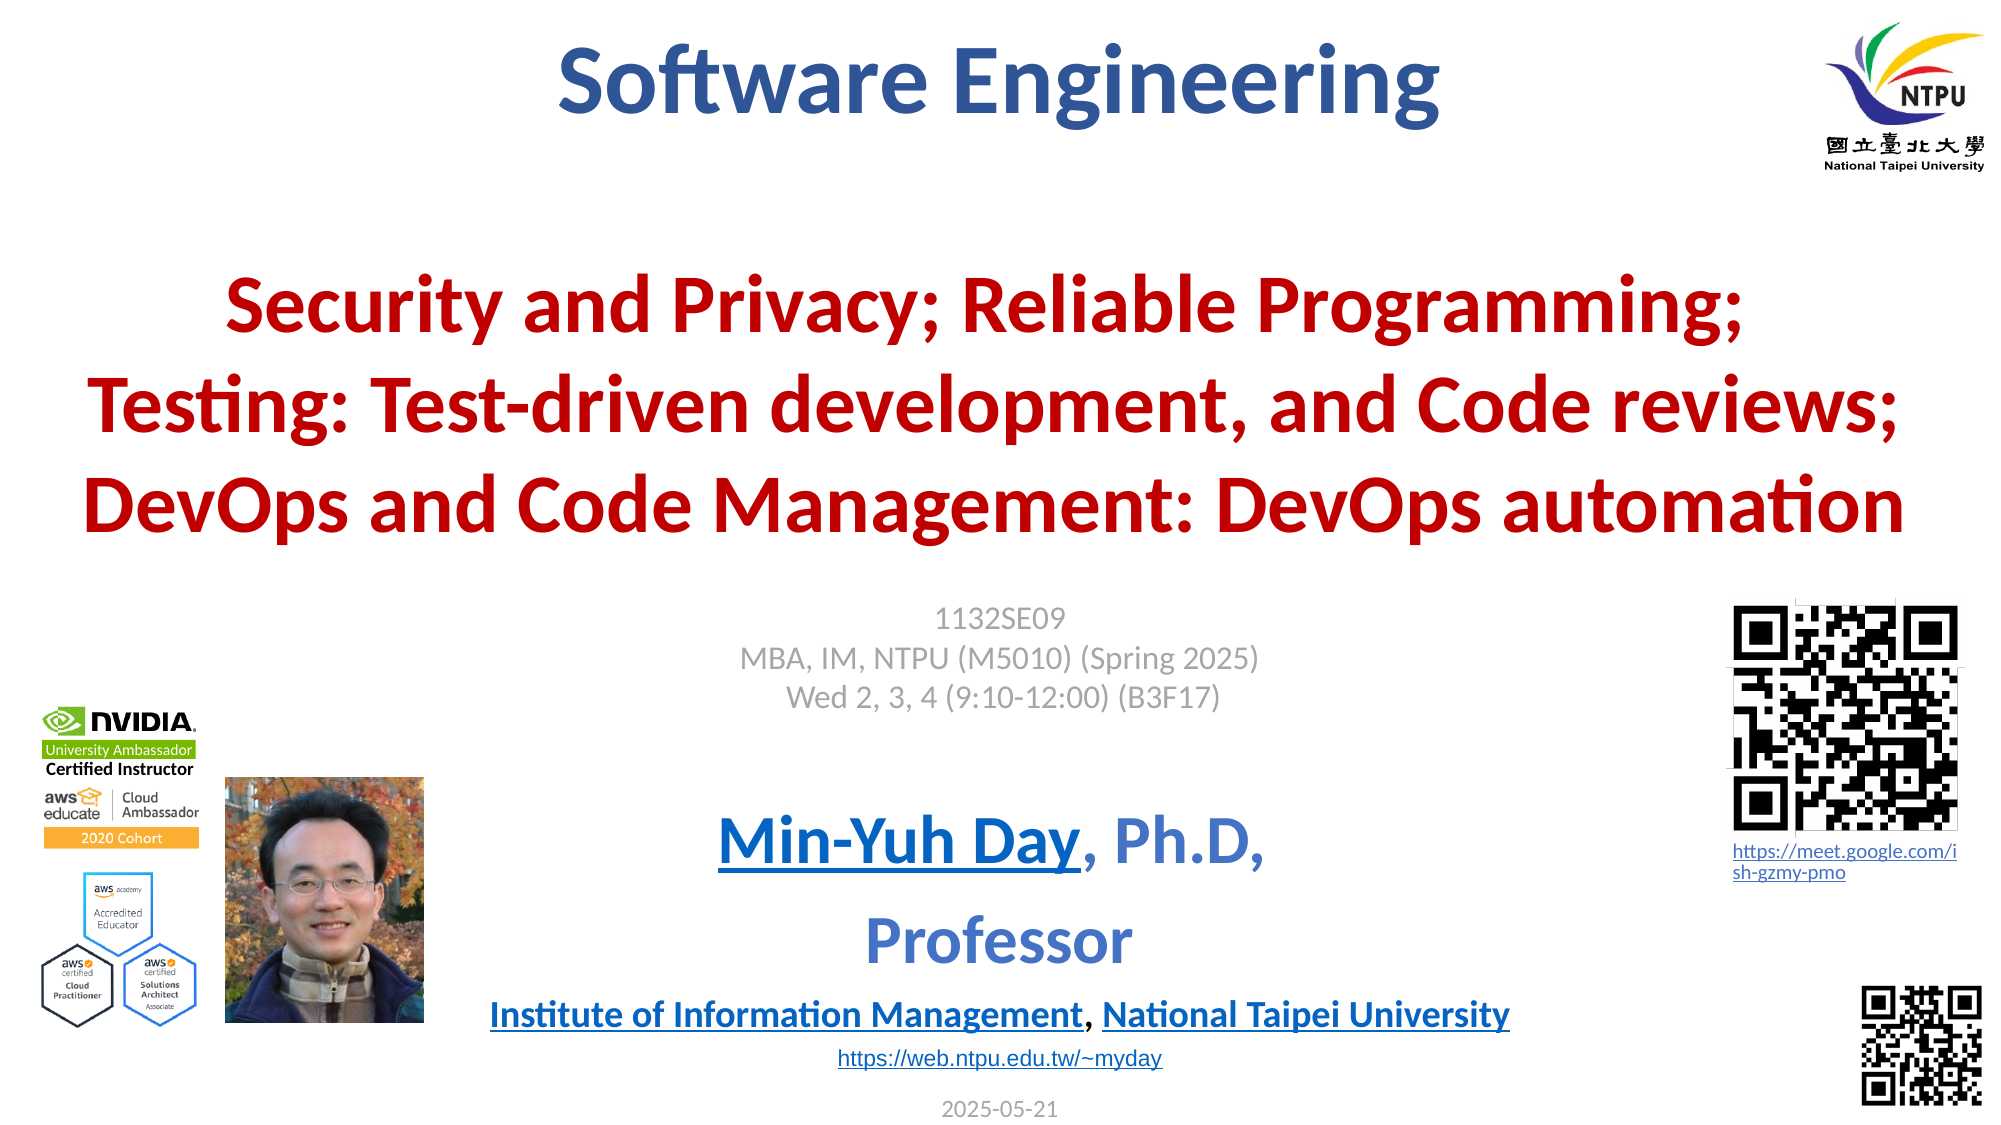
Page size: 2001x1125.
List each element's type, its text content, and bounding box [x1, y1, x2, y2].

subtitle Software Engineering [249, 6, 1750, 142]
picture [1726, 598, 1965, 838]
picture [36, 701, 203, 738]
text_box 1132SE09 MBA, IM, NTPU (M5010) (Spring 2025) Wed 2, 3, 4 (9:10-12:00) (B3F17) [521, 588, 1479, 723]
picture [225, 777, 424, 1023]
text_box 2025-05-21 [744, 1085, 1256, 1125]
text_box University Ambassador [42, 739, 196, 757]
picture [44, 787, 199, 857]
slide_number 1 [1550, 1065, 2000, 1125]
picture [1825, 132, 1984, 172]
picture [35, 872, 202, 1028]
text_box https://meet.google.com/ish-gzmy-pmo [1717, 830, 1973, 870]
picture [1856, 980, 1987, 1111]
text_box Security and Privacy; Reliable Programming; Testing: Test-driven development, and Code reviews; DevOps and Code Management: DevOps automation [25, 176, 1965, 558]
text_box Min-Yuh Day, Ph.D, Professor Institute of Information Management, National Taipei University https://web.ntpu.edu.tw/~myday [307, 770, 1693, 1086]
text_box Certified Instructor [36, 757, 203, 780]
picture [1825, 22, 1984, 125]
